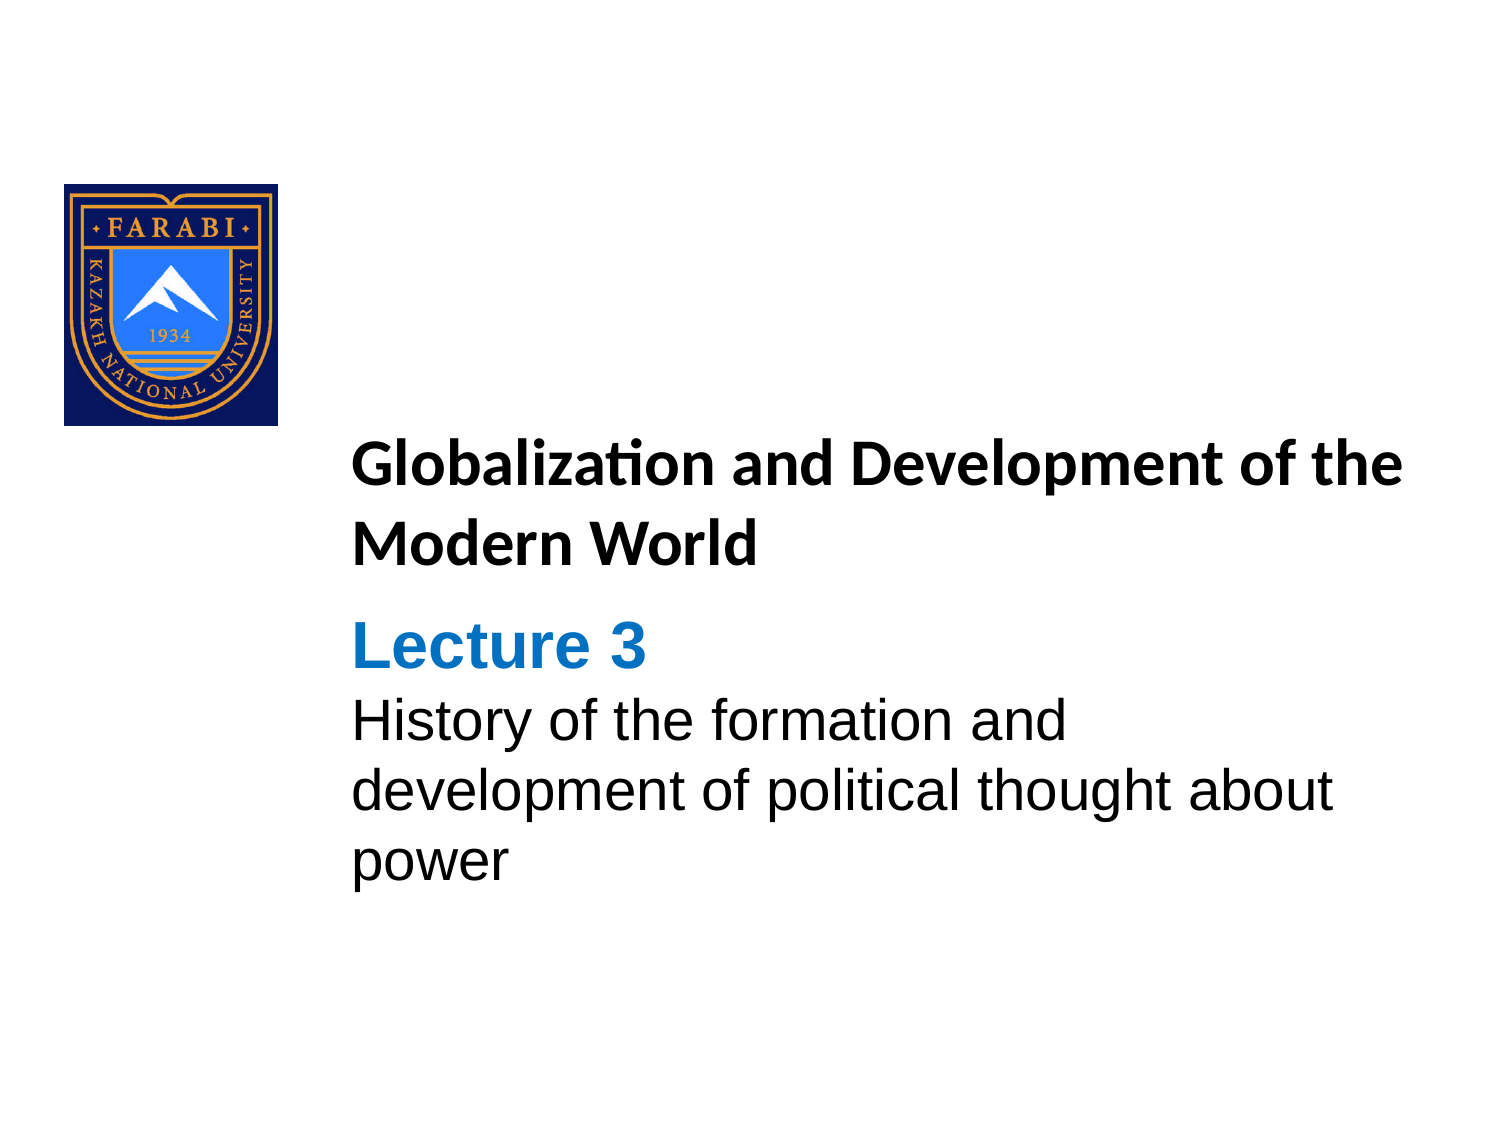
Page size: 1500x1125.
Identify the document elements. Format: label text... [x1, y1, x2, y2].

picture [64, 184, 278, 426]
text_box Lecture 3 History of the formation and development of political thought about power [336, 594, 1365, 900]
text_box Globalization and Development of the Modern World [336, 411, 1424, 587]
